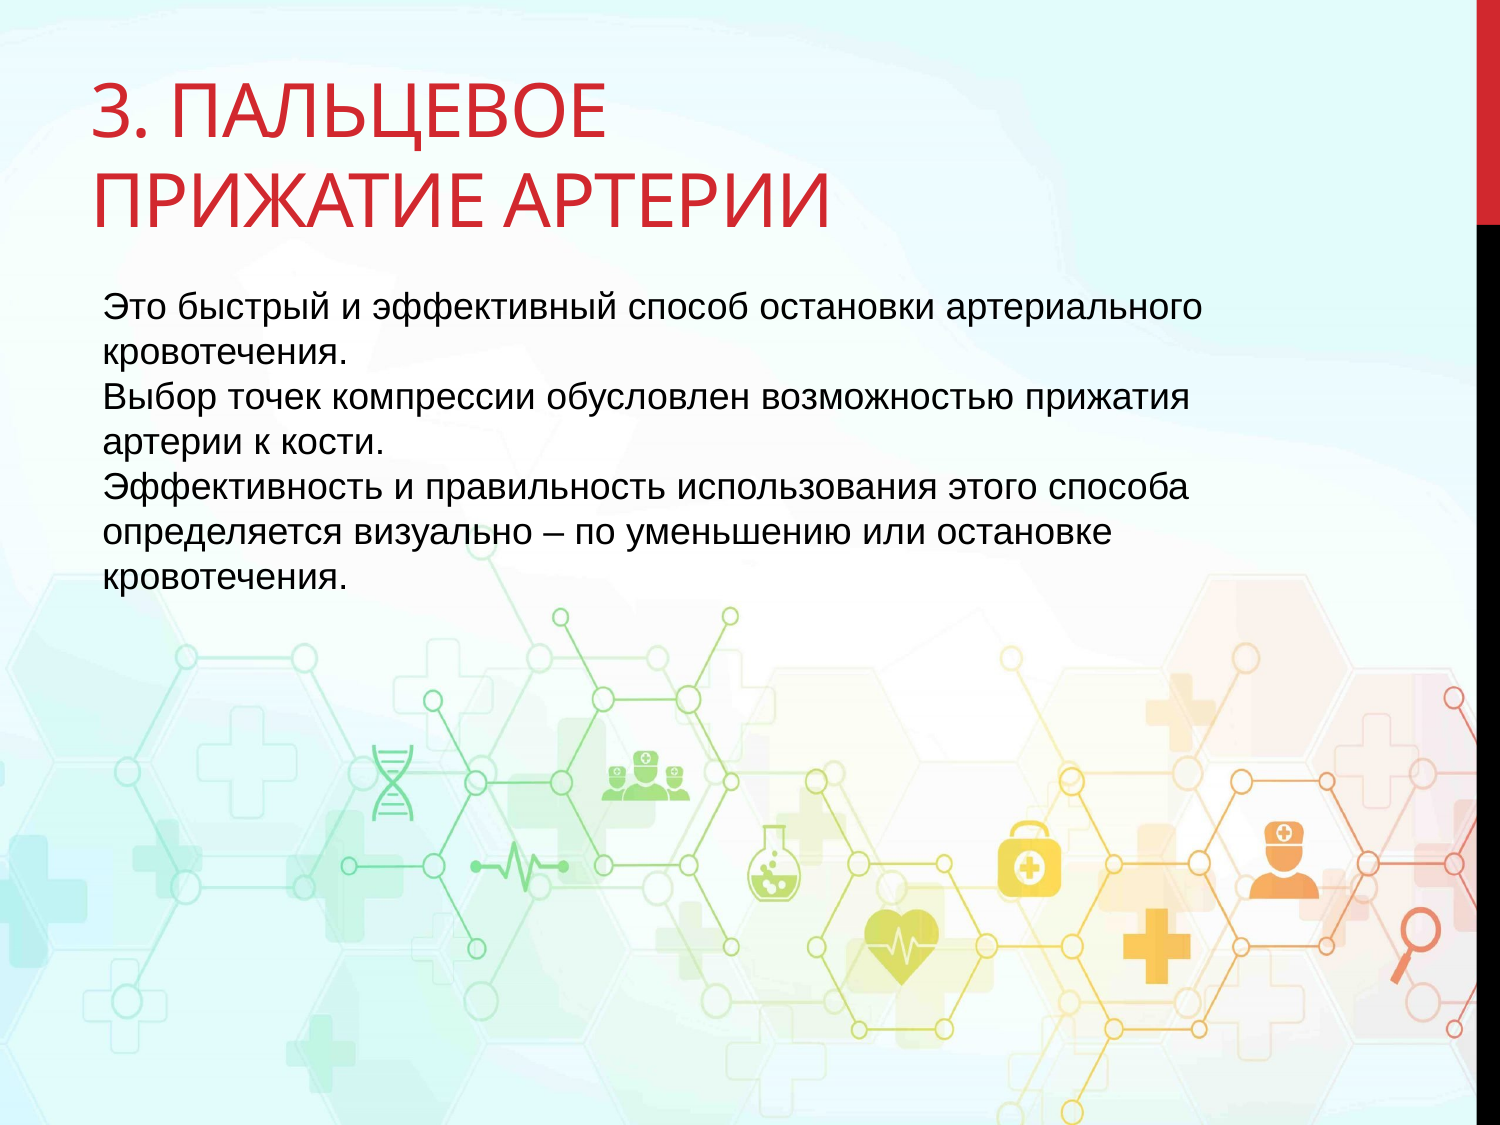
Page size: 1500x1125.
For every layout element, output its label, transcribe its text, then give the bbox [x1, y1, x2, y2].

picture [0, 0, 1476, 1125]
title 3. Пальцевое прижатие артерии [75, 25, 1025, 250]
text_box Это быстрый и эффективный способ остановки артериального кровотечения. Выбор точек компрессии обусловлен возможностью прижатия артерии к кости. Эффективность и правильность использования этого способа определяется визуально – по уменьшению или остановке кровотечения. [87, 274, 1313, 605]
